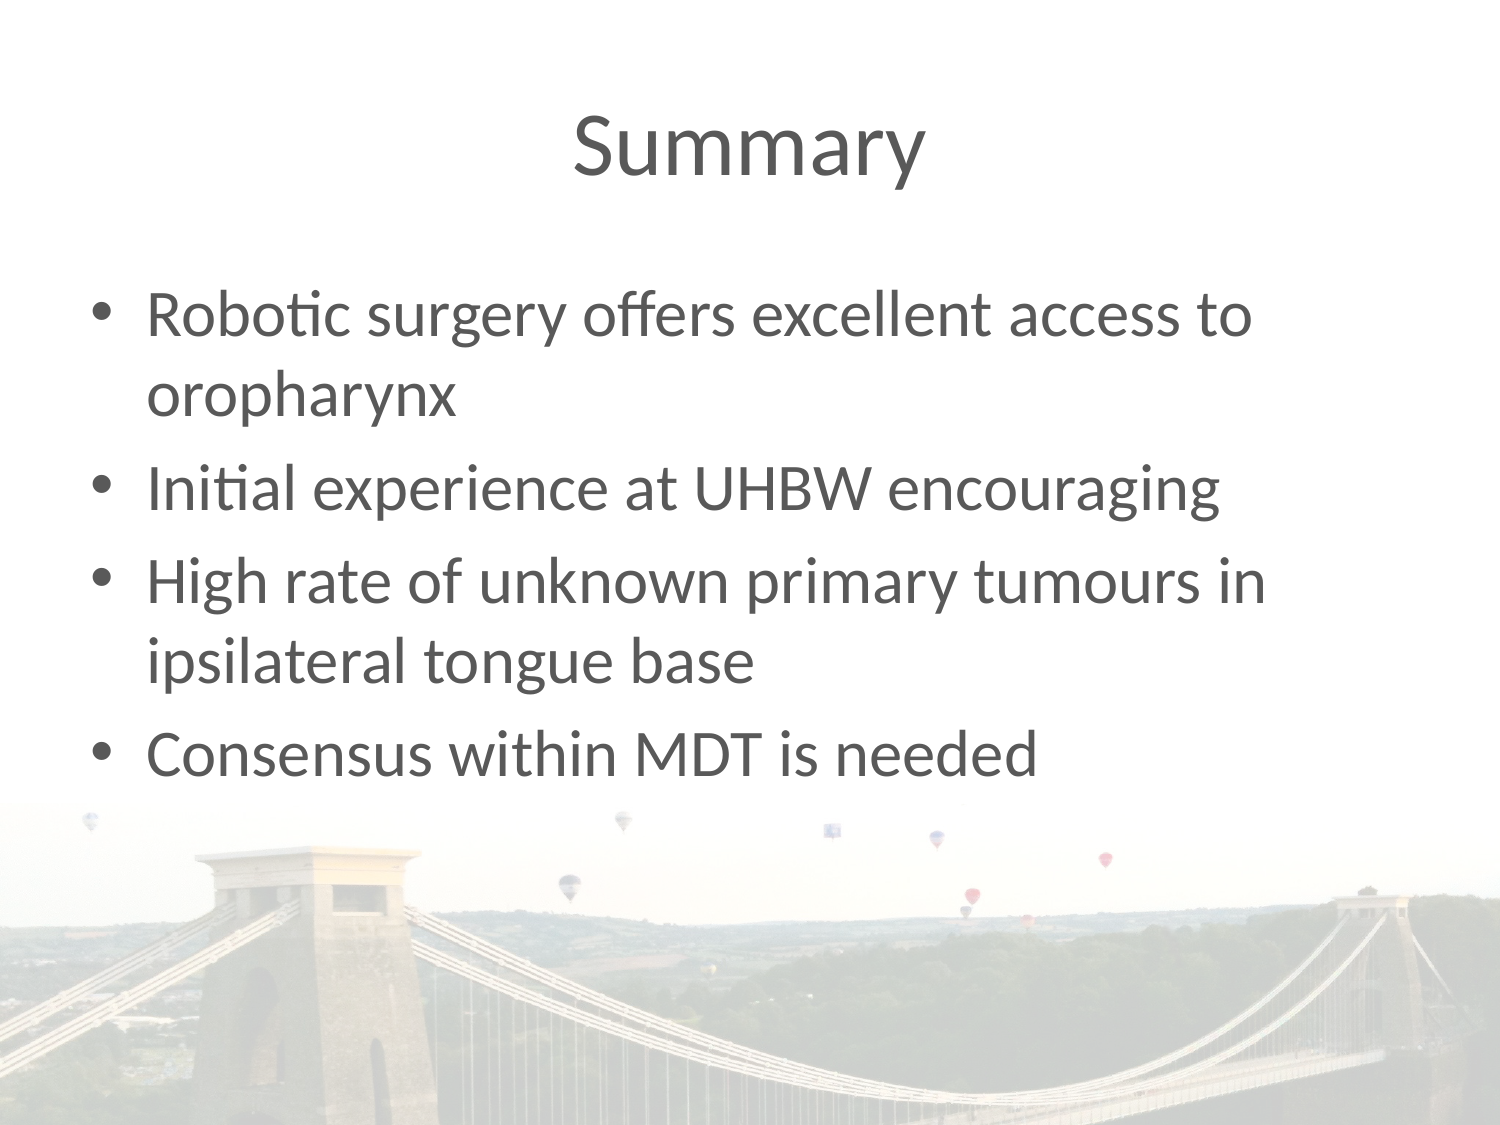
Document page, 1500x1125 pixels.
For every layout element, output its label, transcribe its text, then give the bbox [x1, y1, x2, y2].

title Summary [75, 45, 1425, 233]
list Robotic surgery offers excellent access to oropharynx Initial experience at UHBW encouraging High rate of unknown primary tumours in ipsilateral tongue base Consensus within MDT is needed [75, 262, 1425, 1005]
